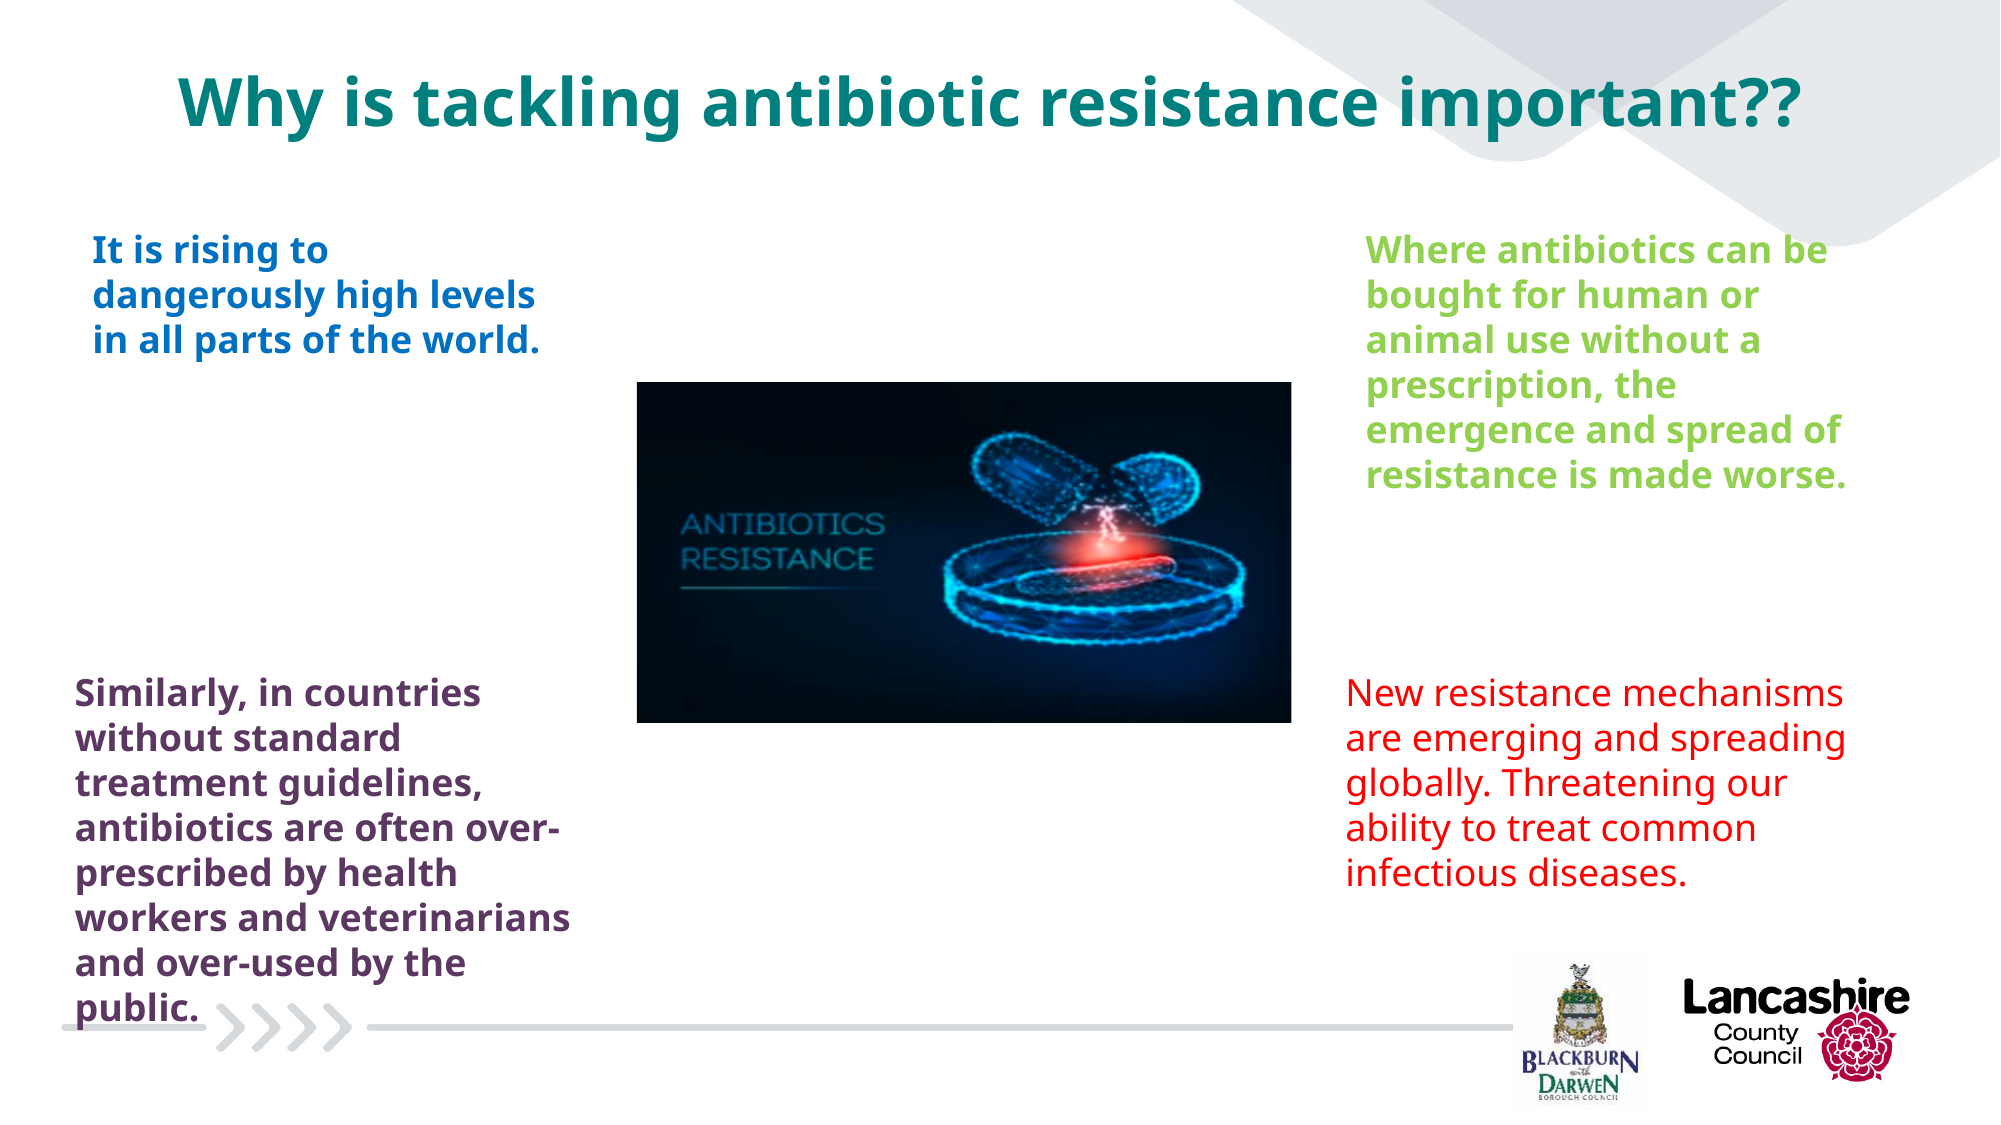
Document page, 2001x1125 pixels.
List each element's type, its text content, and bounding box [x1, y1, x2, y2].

text_box Similarly, in countries without standard treatment guidelines, antibiotics are often over-prescribed by health workers and veterinarians and over-used by the public. [59, 661, 598, 1037]
text_box Why is tackling antibiotic resistance important?? [137, 52, 1863, 148]
picture [0, 0, 2000, 1125]
text_box It is rising to dangerously high levels in all parts of the world. [77, 218, 580, 369]
text_box Where antibiotics can be bought for human or animal use without a prescription, the emergence and spread of resistance is made worse. [1350, 218, 1889, 504]
title [137, 148, 1863, 278]
text_box New resistance mechanisms are emerging and spreading globally. Threatening our ability to treat common infectious diseases. [1330, 661, 1870, 902]
